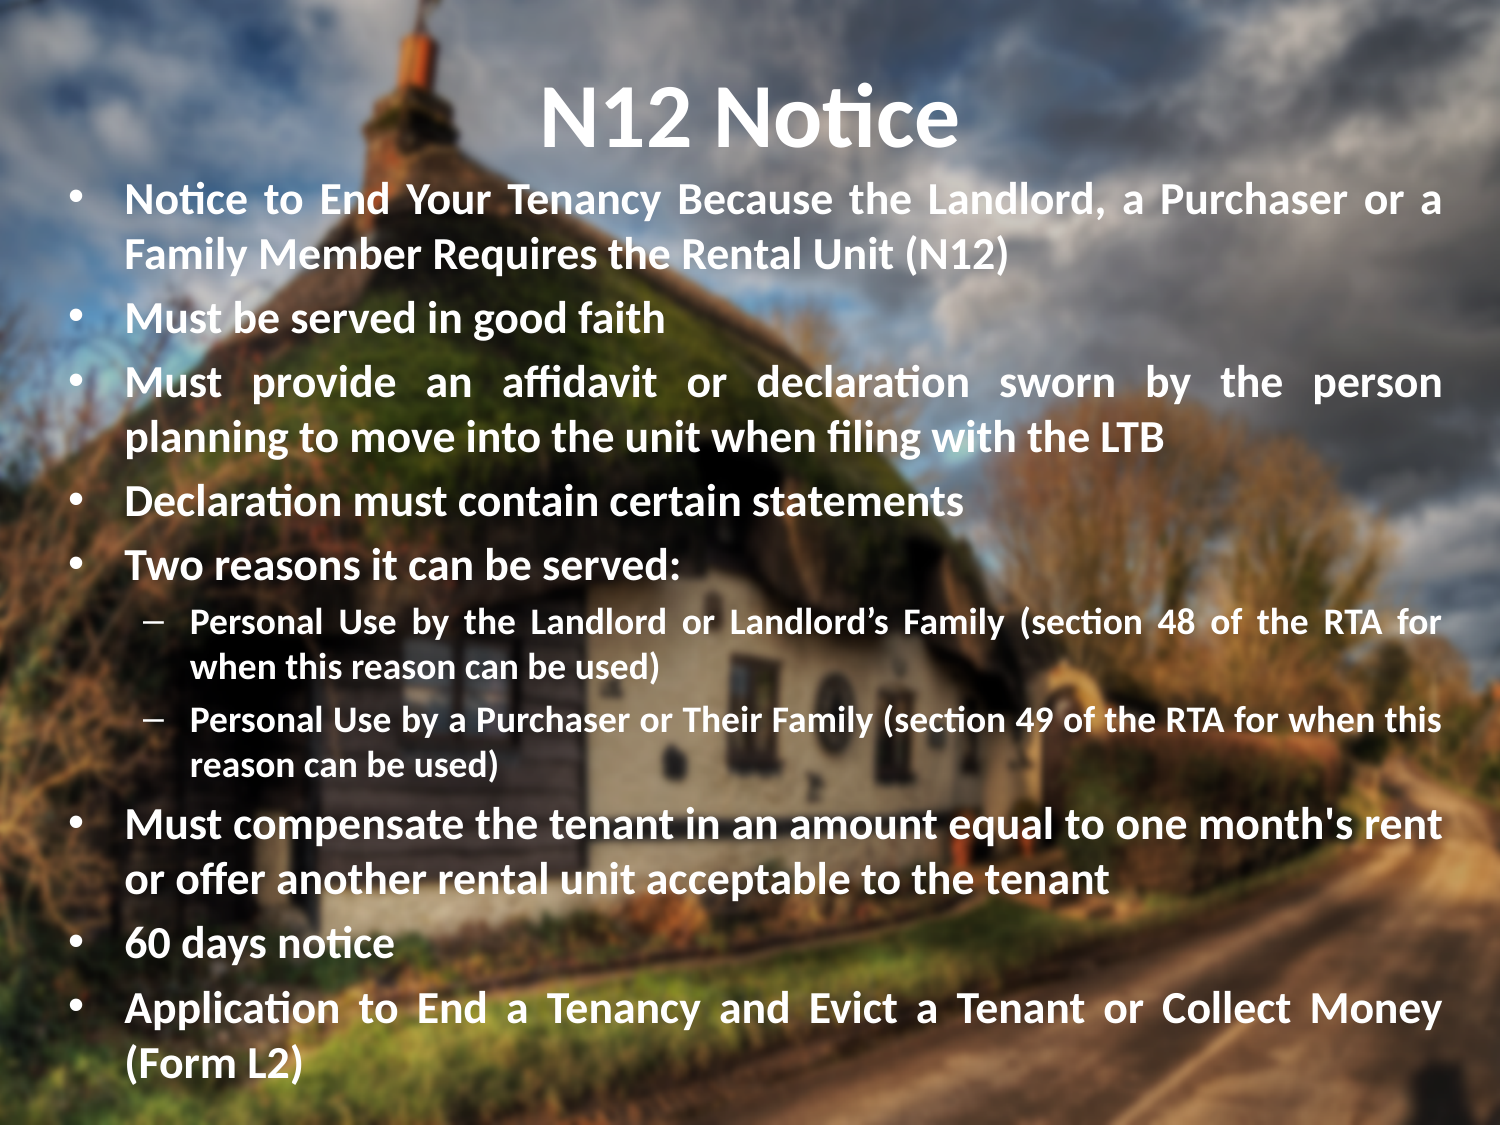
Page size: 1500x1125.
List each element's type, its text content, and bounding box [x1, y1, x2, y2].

list Notice to End Your Tenancy Because the Landlord, a Purchaser or a Family Member Requires the Rental Unit (N12) Must be served in good faith Must provide an affidavit or declaration sworn by the person planning to move into the unit when filing with the LTB Declaration must contain certain statements Two reasons it can be served: Personal Use by the Landlord or Landlord’s Family (section 48 of the RTA for when this reason can be used) Personal Use by a Purchaser or Their Family (section 49 of the RTA for when this reason can be used) Must compensate the tenant in an amount equal to one month's rent or offer another rental unit acceptable to the tenant 60 days notice Application to End a Tenancy and Evict a Tenant or Collect Money (Form L2) [53, 160, 1459, 1059]
picture [0, 0, 1500, 1125]
title N12 Notice [75, 17, 1426, 160]
